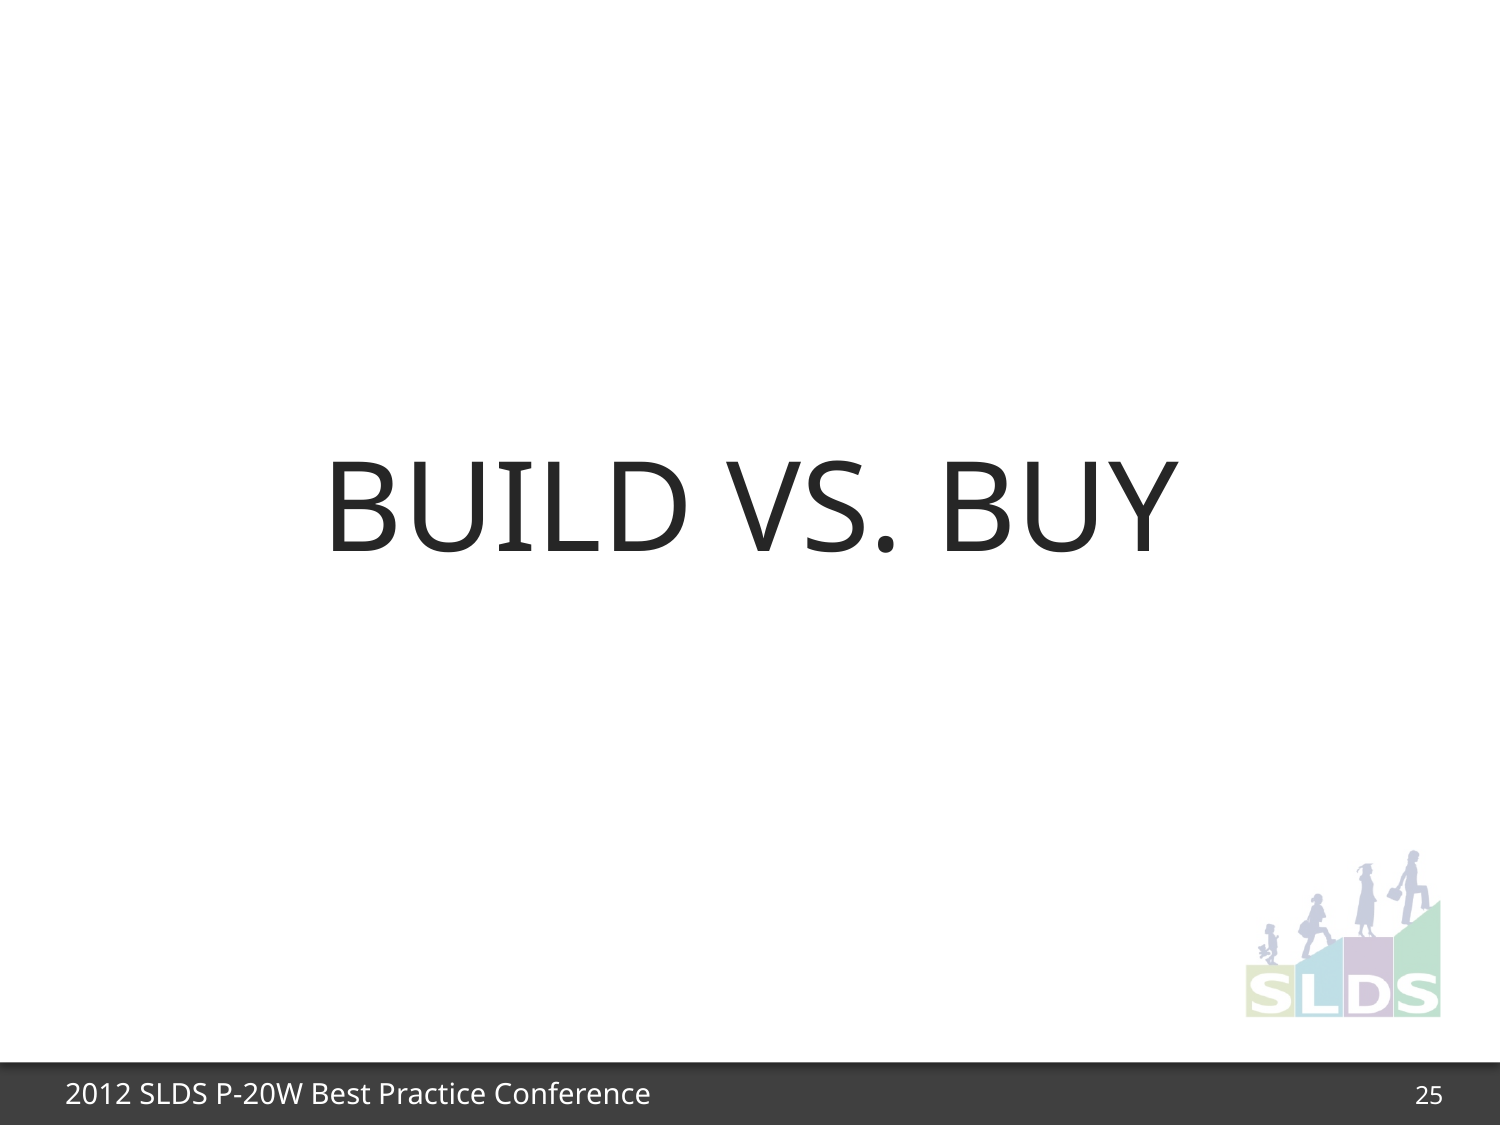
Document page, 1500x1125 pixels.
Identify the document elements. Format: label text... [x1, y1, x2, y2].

text_box Build vs. Buy [380, 419, 1121, 586]
slide_number 25 [1108, 1067, 1459, 1125]
